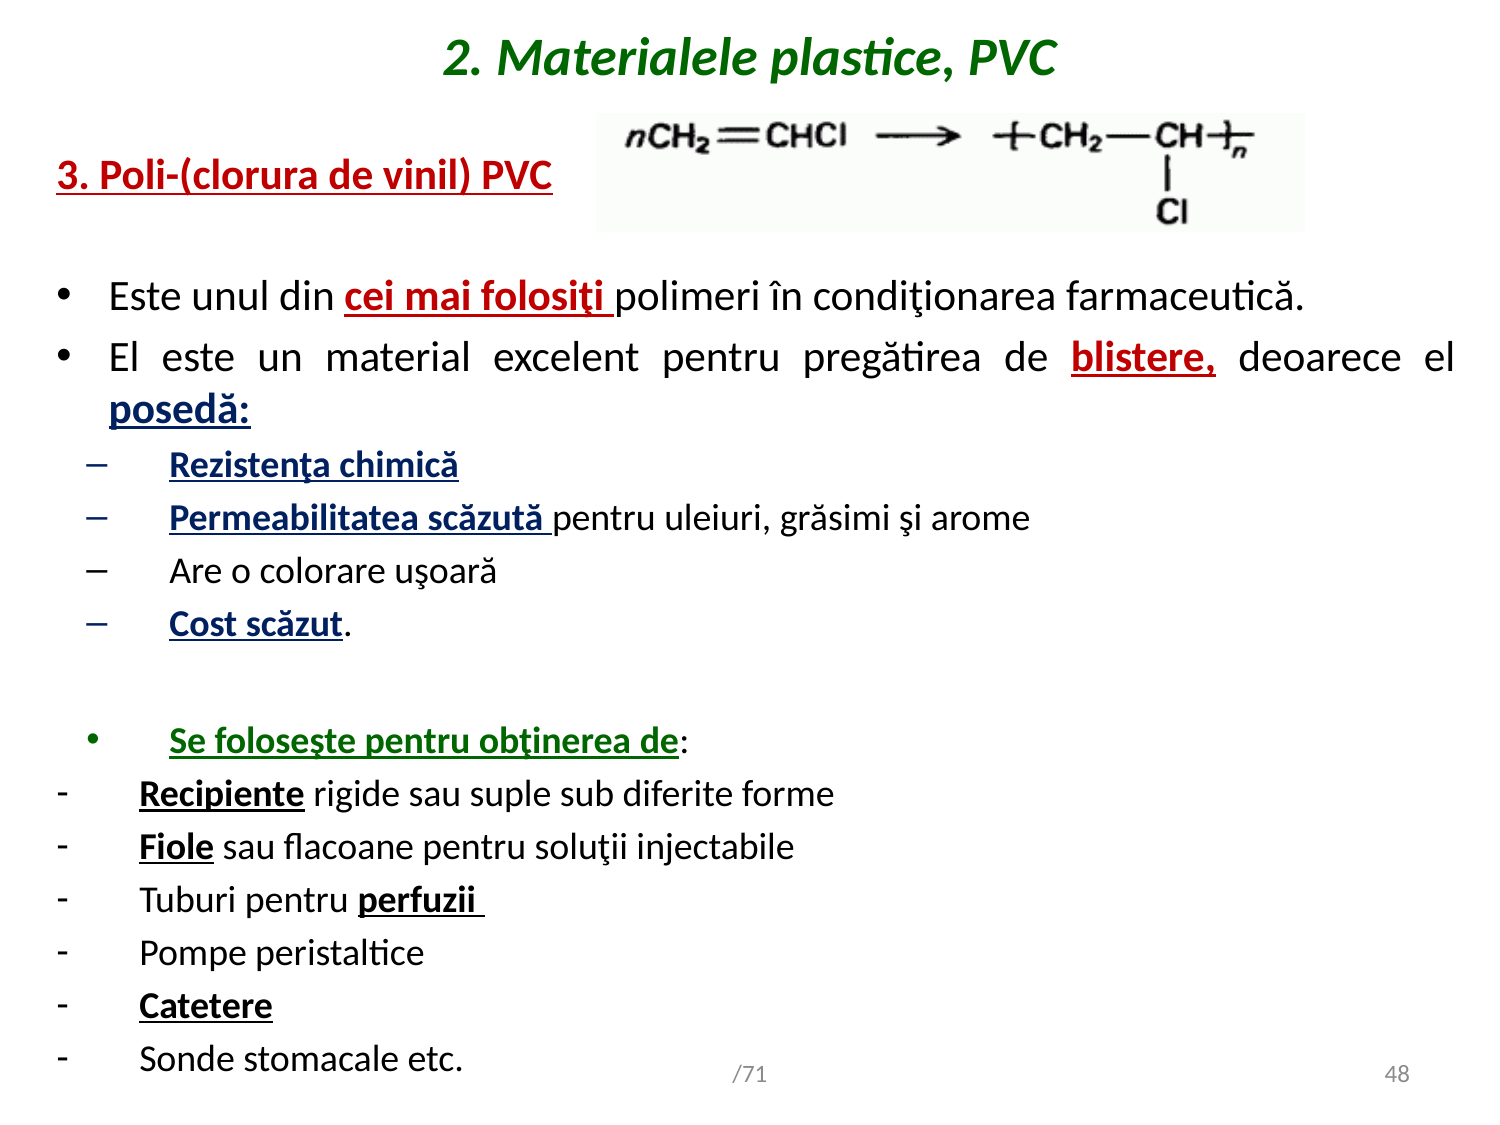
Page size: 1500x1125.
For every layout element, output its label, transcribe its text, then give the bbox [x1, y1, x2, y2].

list 3. Poli-(clorura de vinil) PVC Este unul din cei mai folosiţi polimeri în condiţionarea farmaceutică. El este un material excelent pentru pregătirea de blistere, deoarece el posedă: Rezistenţa chimică Permeabilitatea scăzută pentru uleiuri, grăsimi şi arome Are o colorare uşoară Cost scăzut. Se foloseşte pentru obţinerea de: Recipiente rigide sau suple sub diferite forme Fiole sau flacoane pentru soluţii injectabile Tuburi pentru perfuzii Pompe peristaltice Catetere Sonde stomacale etc. [41, 78, 1471, 1094]
title 2. Materialele plastice, PVC [75, 7, 1425, 78]
footer /71 [512, 1042, 988, 1103]
picture [596, 113, 1306, 232]
slide_number 48 [1074, 1042, 1425, 1103]
